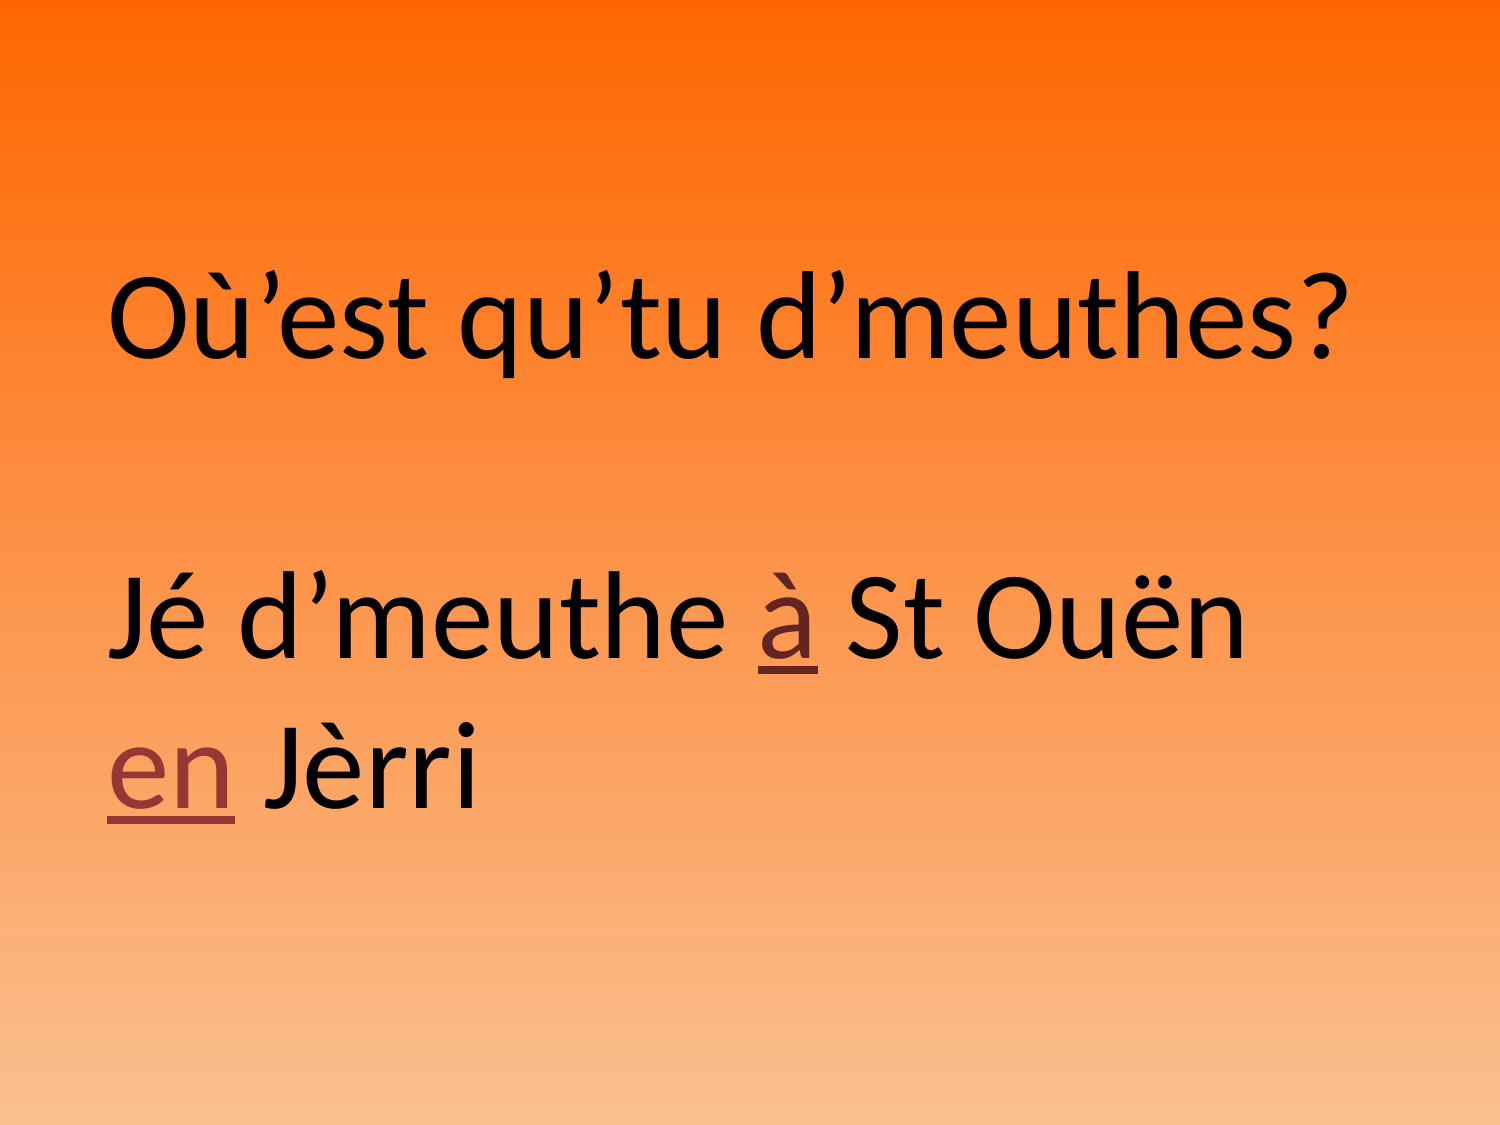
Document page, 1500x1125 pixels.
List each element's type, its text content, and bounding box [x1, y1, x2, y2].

text_box Où’est qu’tu d’meuthes? Jé d’meuthe à St Ouën en Jèrri [92, 226, 1408, 841]
